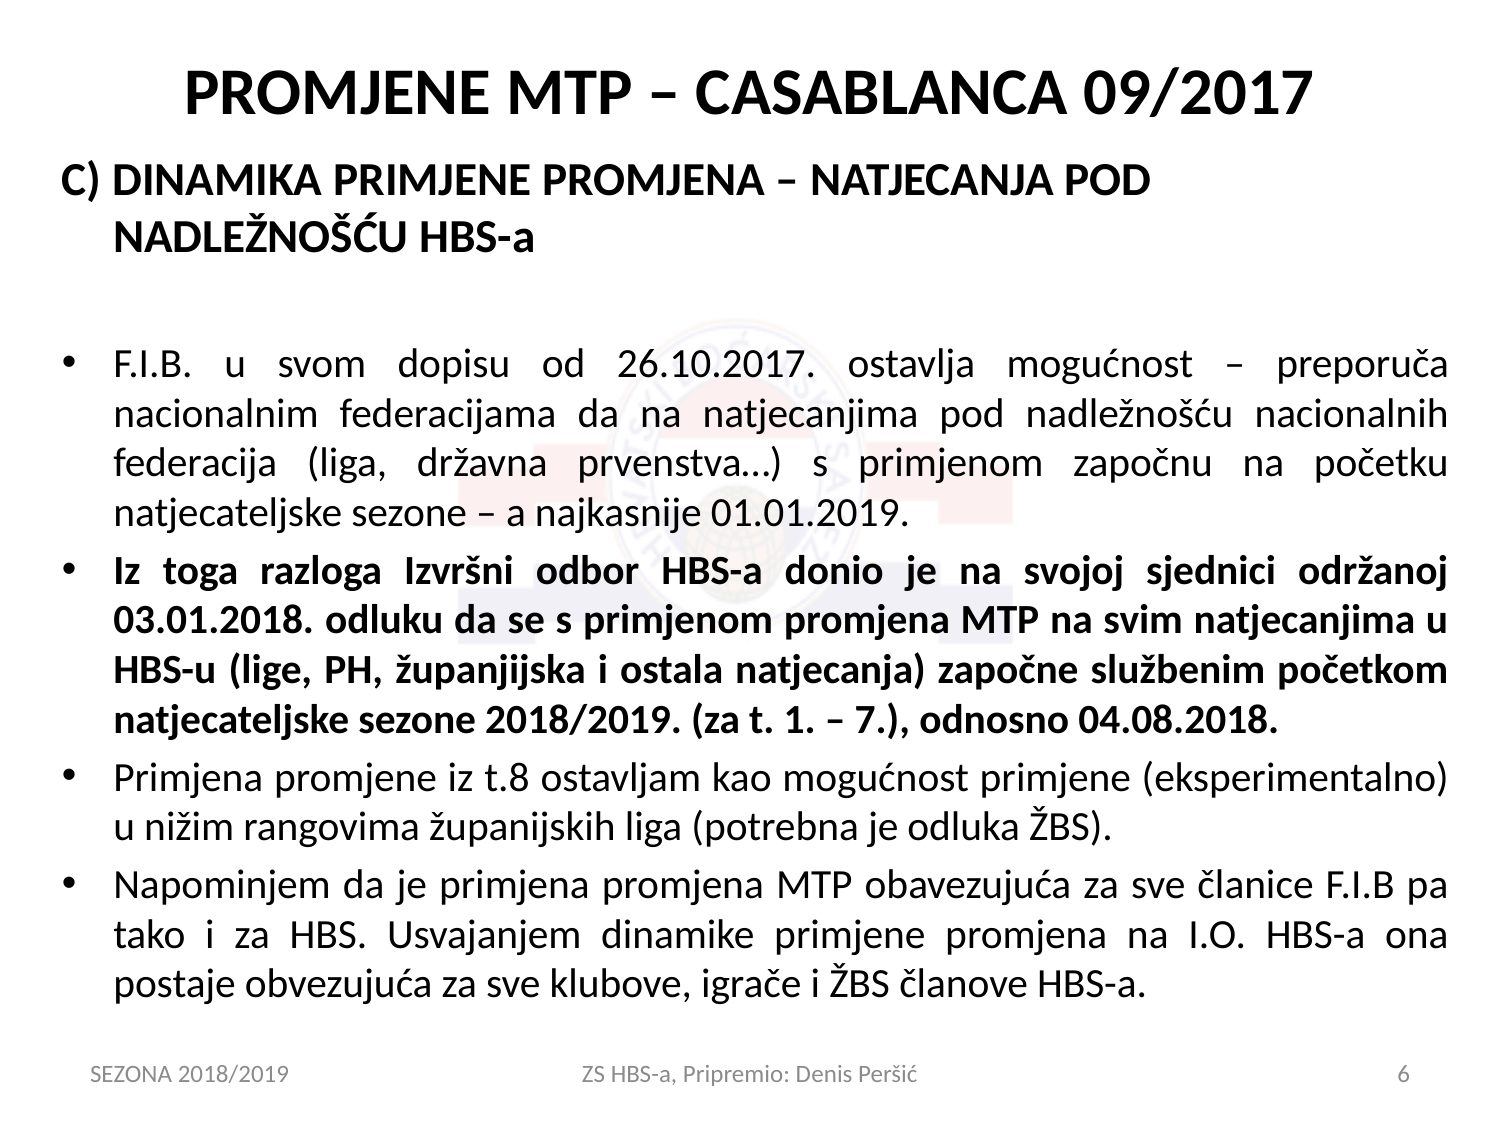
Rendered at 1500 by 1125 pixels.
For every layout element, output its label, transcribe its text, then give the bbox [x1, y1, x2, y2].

title PROMJENE MTP – CASABLANCA 09/2017 [75, 23, 1425, 140]
slide_number SEZONA 2018/2019 [75, 1042, 425, 1103]
footer ZS HBS-a, Pripremio: Denis Peršić [512, 1042, 988, 1103]
slide_number 6 [1074, 1042, 1425, 1103]
list C) DINAMIKA PRIMJENE PROMJENA – NATJECANJA POD NADLEŽNOŠĆU HBS-a F.I.B. u svom dopisu od 26.10.2017. ostavlja mogućnost – preporuča nacionalnim federacijama da na natjecanjima pod nadležnošću nacionalnih federacija (liga, državna prvenstva…) s primjenom započnu na početku natjecateljske sezone – a najkasnije 01.01.2019. Iz toga razloga Izvršni odbor HBS-a donio je na svojoj sjednici održanoj 03.01.2018. odluku da se s primjenom promjena MTP na svim natjecanjima u HBS-u (lige, PH, županjijska i ostala natjecanja) započne službenim početkom natjecateljske sezone 2018/2019. (za t. 1. – 7.), odnosno 04.08.2018. Primjena promjene iz t.8 ostavljam kao mogućnost primjene (eksperimentalno) u nižim rangovima županijskih liga (potrebna je odluka ŽBS). Napominjem da je primjena promjena MTP obavezujuća za sve članice F.I.B pa tako i za HBS. Usvajanjem dinamike primjene promjena na I.O. HBS-a ona postaje obvezujuća za sve klubove, igrače i ŽBS članove HBS-a. [46, 140, 1465, 1090]
